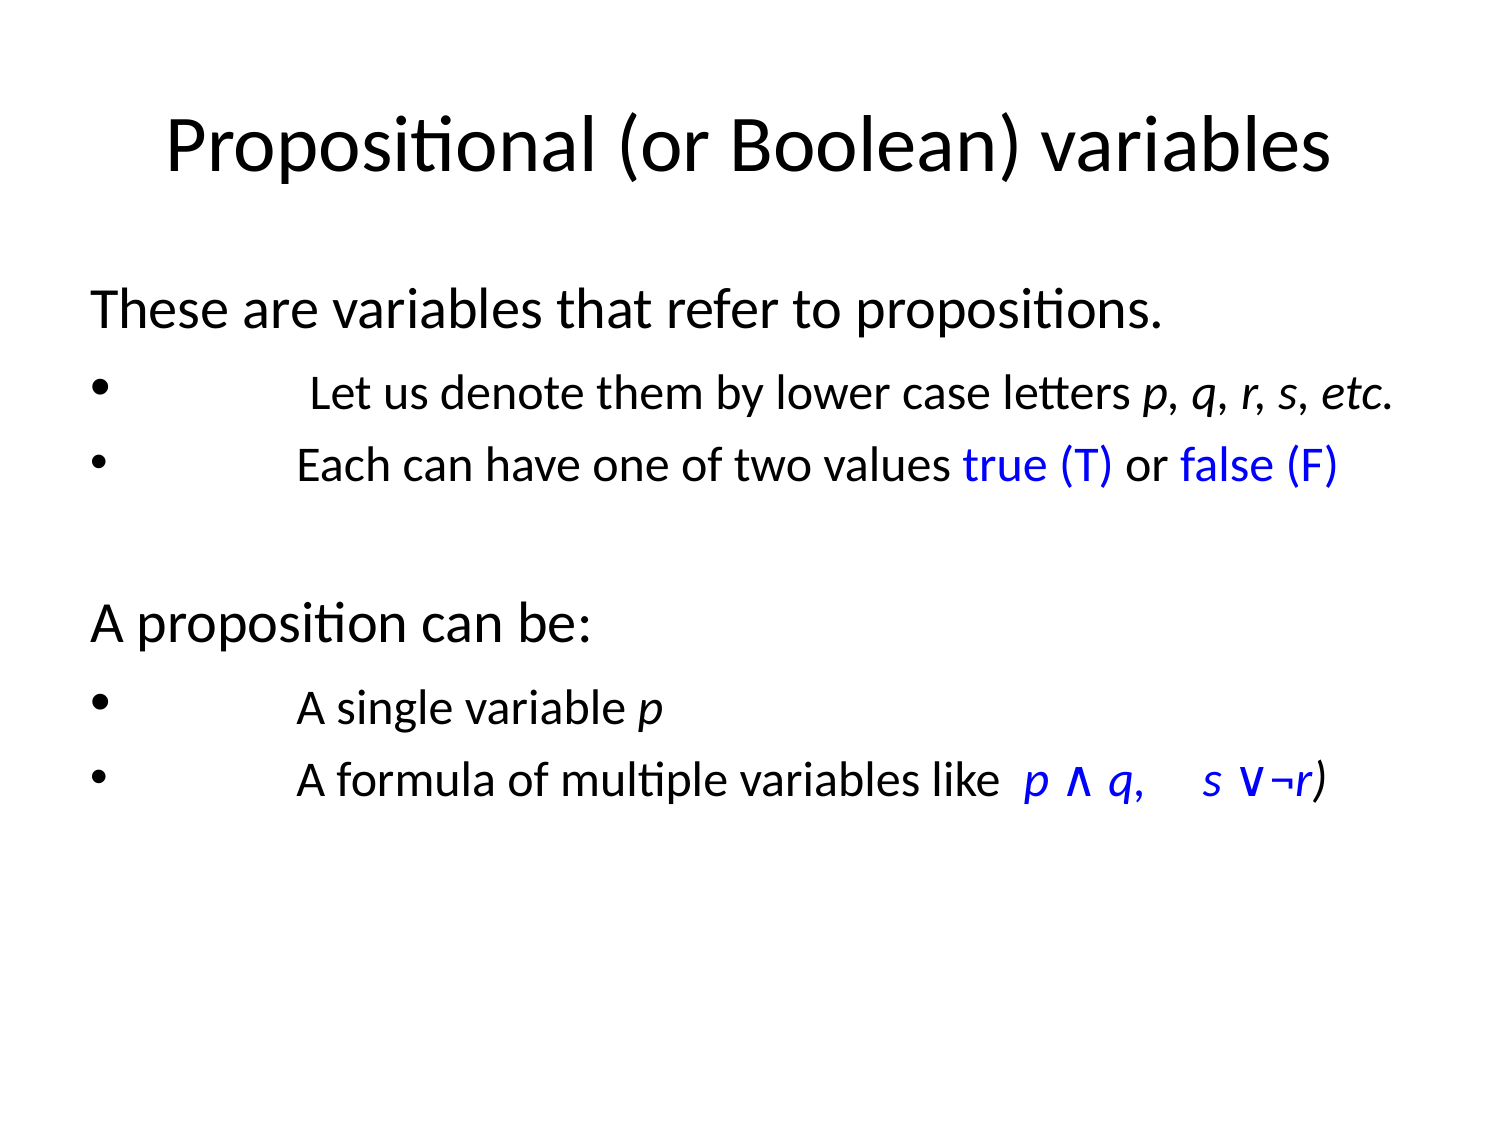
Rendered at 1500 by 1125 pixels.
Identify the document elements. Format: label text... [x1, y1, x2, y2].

list These are variables that refer to propositions. Let us denote them by lower case letters p, q, r, s, etc. Each can have one of two values true (T) or false (F) A proposition can be: A single variable p A formula of multiple variables like p ∧ q, s ∨¬r) [75, 262, 1425, 1005]
title Propositional (or Boolean) variables [75, 45, 1425, 233]
